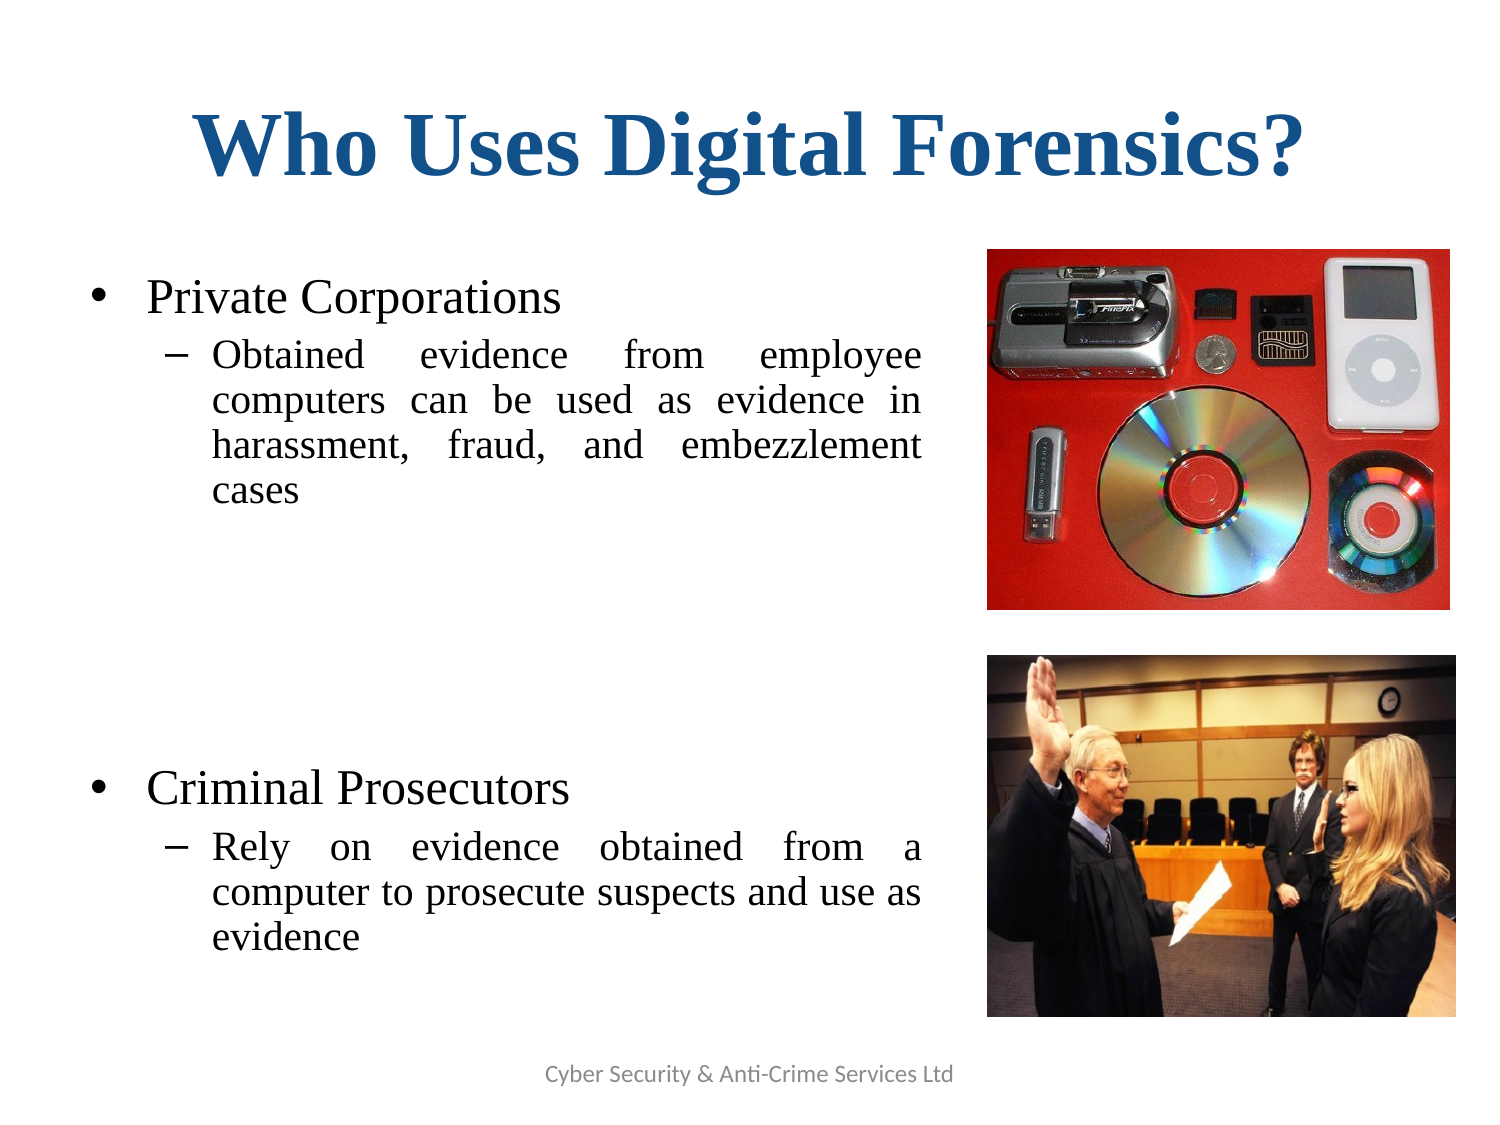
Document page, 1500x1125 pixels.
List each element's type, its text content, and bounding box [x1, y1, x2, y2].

footer Cyber Security & Anti-Crime Services Ltd [512, 1042, 988, 1103]
list Private Corporations Obtained evidence from employee computers can be used as evidence in harassment, fraud, and embezzlement cases Criminal Prosecutors Rely on evidence obtained from a computer to prosecute suspects and use as evidence [75, 262, 938, 1005]
picture [987, 655, 1456, 1017]
picture [987, 249, 1451, 610]
title Who Uses Digital Forensics? [75, 45, 1425, 233]
